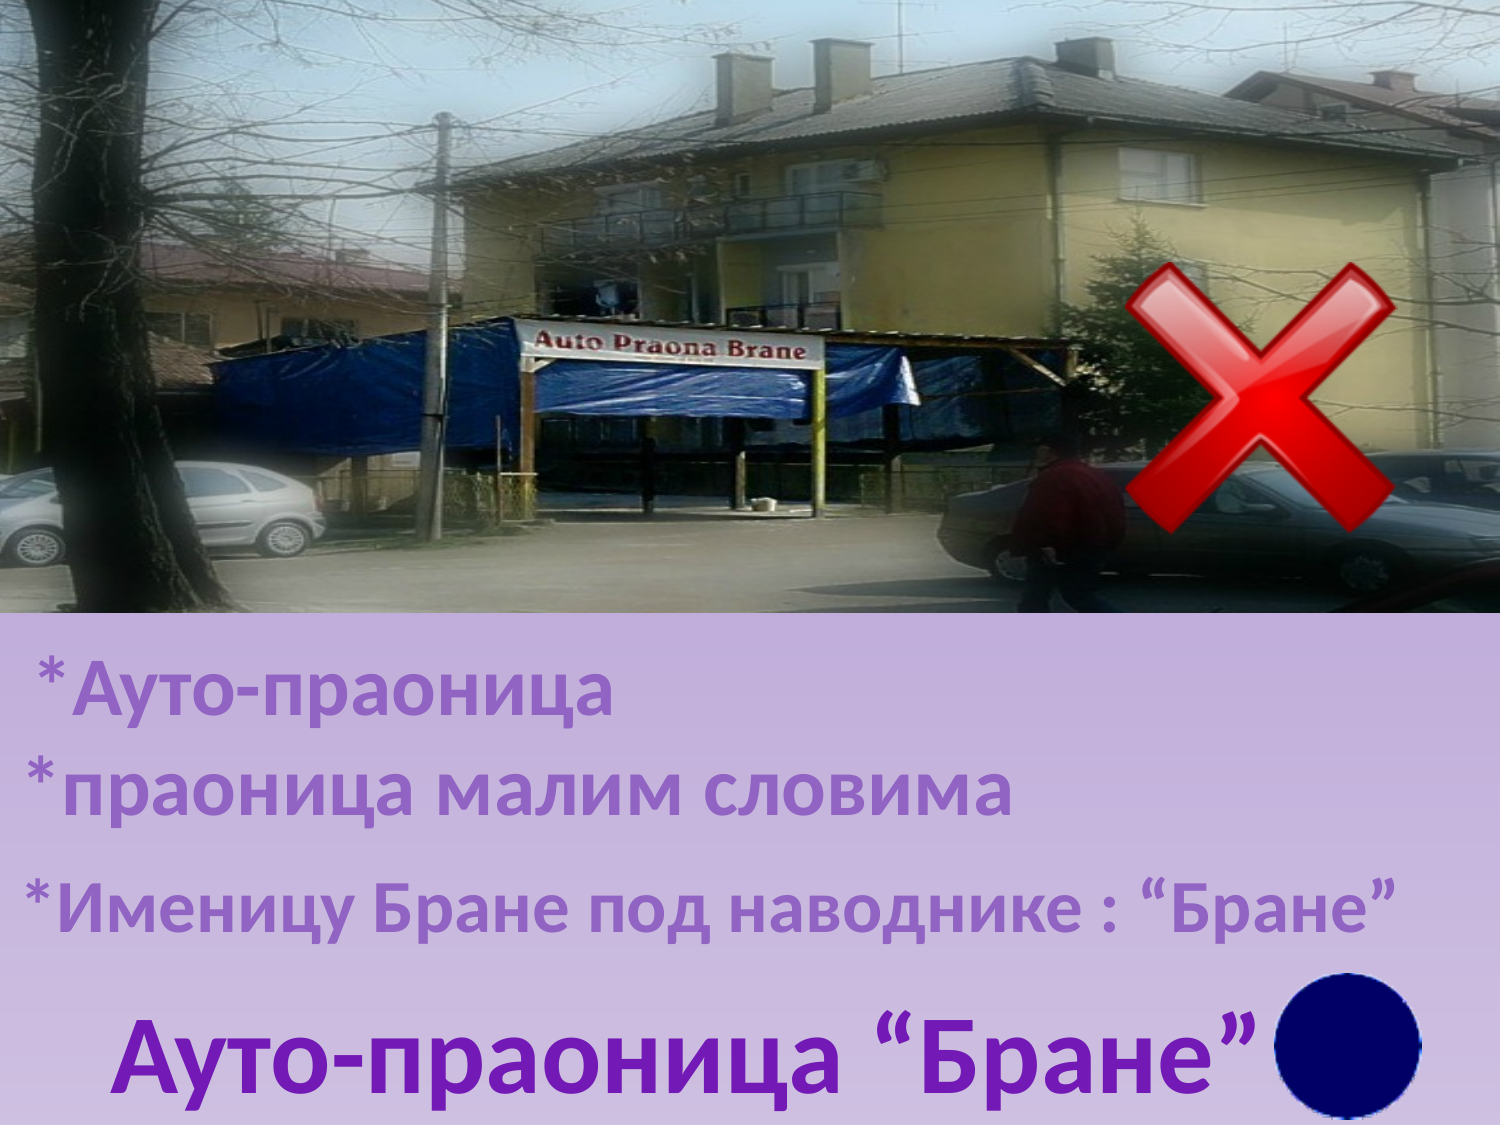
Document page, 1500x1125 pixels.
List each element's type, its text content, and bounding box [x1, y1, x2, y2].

text_box *Ауто-праоница [0, 624, 669, 840]
text_box *праоница малим словима [5, 724, 1031, 849]
picture [1274, 973, 1422, 1121]
picture [1124, 262, 1399, 536]
text_box *Именицу Бране под наводнике : “Бране” [4, 849, 1418, 1055]
text_box Ауто-праоница “Бране” [24, 973, 1272, 1124]
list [0, 0, 1500, 614]
